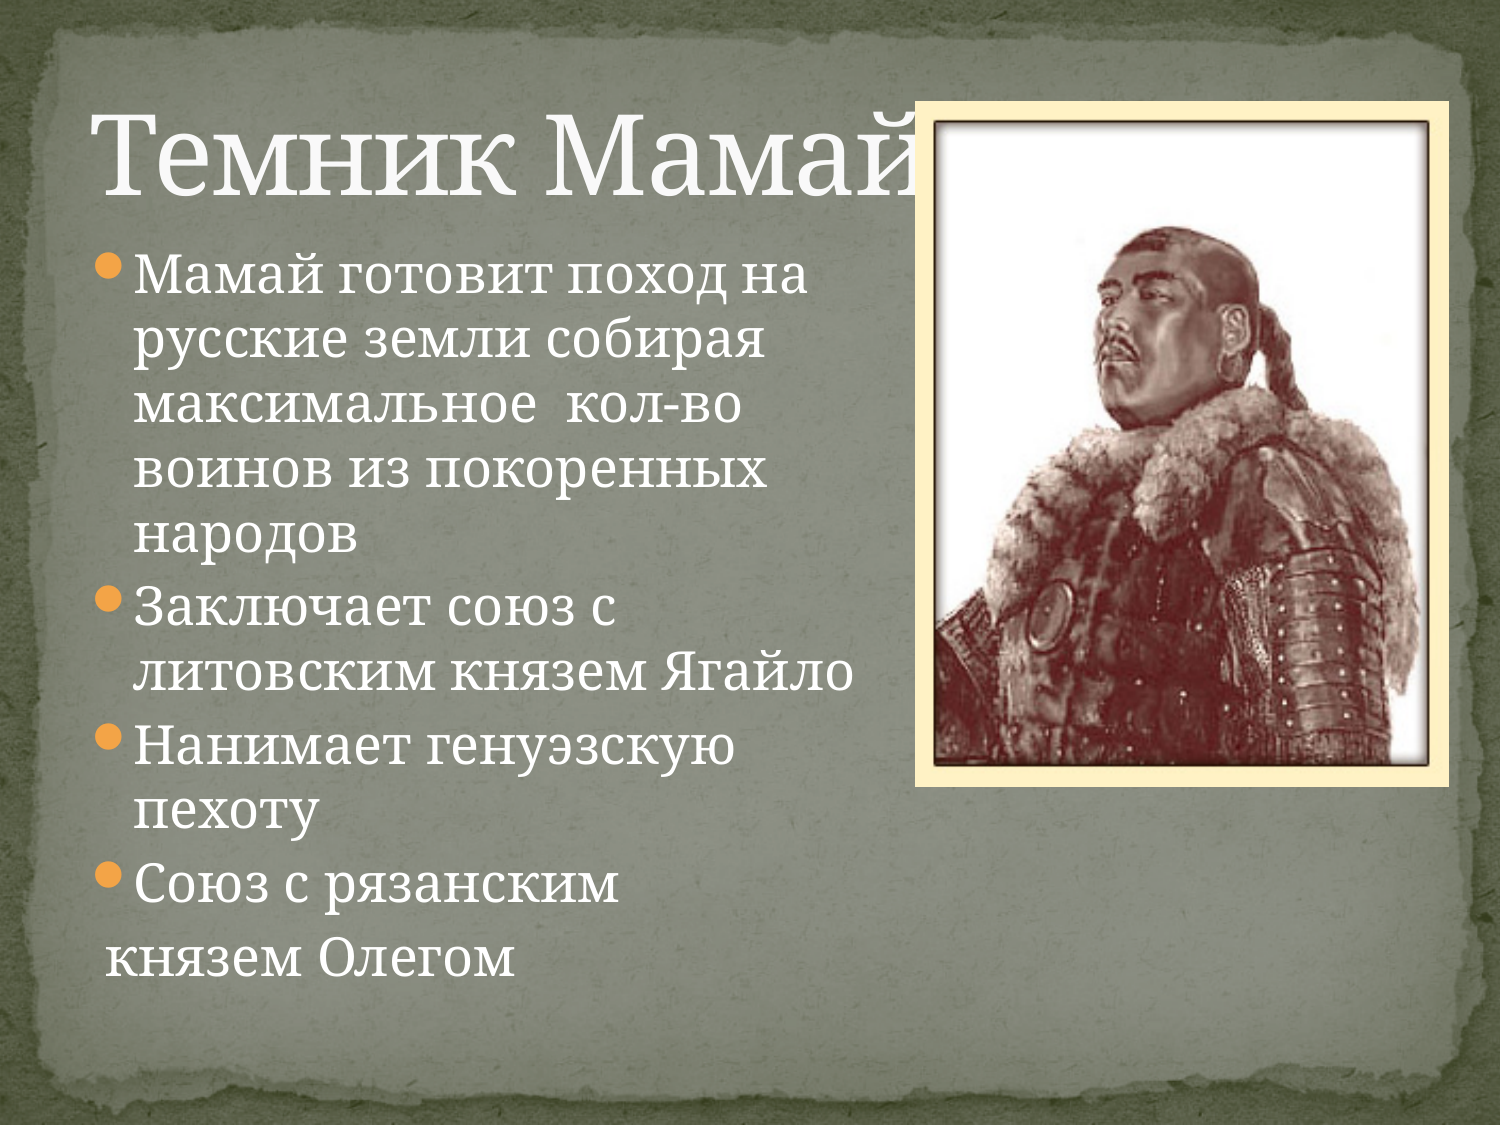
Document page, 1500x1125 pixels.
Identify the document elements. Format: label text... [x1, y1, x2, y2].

picture [915, 101, 1449, 787]
list Мамай готовит поход на русские земли собирая максимальное кол-во воинов из покоренных народов Заключает союз с литовским князем Ягайло Нанимает генуэзскую пехоту Союз с рязанским князем Олегом [76, 231, 906, 1012]
title Темник Мамай [74, 24, 1425, 225]
